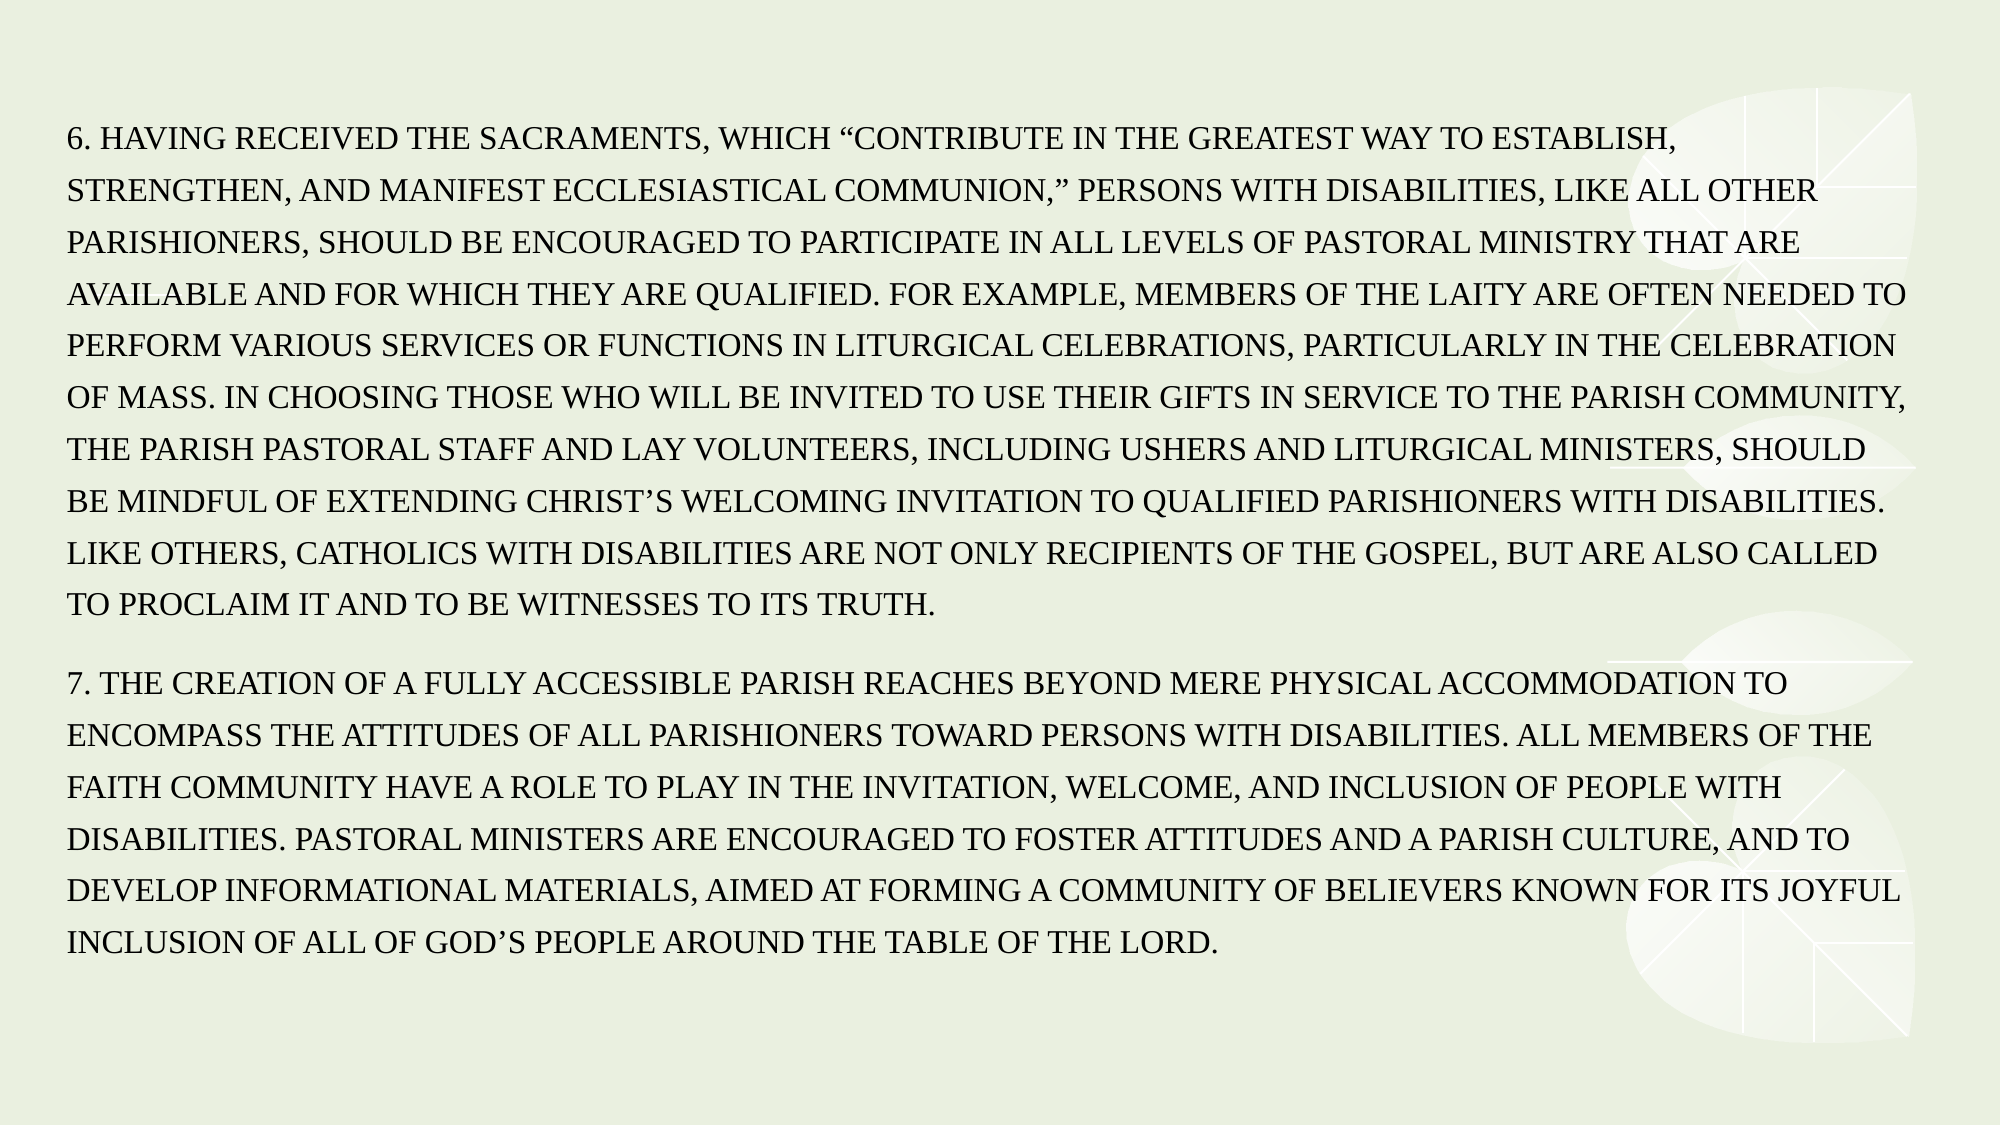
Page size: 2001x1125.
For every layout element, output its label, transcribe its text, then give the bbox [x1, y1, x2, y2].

list 6. HAVING RECEIVED THE SACRAMENTS, WHICH “CONTRIBUTE IN THE GREATEST WAY TO ESTABLISH, STRENGTHEN, AND MANIFEST ECCLESIASTICAL COMMUNION,” PERSONS WITH DISABILITIES, LIKE ALL OTHER PARISHIONERS, SHOULD BE ENCOURAGED TO PARTICIPATE IN ALL LEVELS OF PASTORAL MINISTRY THAT ARE AVAILABLE AND FOR WHICH THEY ARE QUALIFIED. FOR EXAMPLE, MEMBERS OF THE LAITY ARE OFTEN NEEDED TO PERFORM VARIOUS SERVICES OR FUNCTIONS IN LITURGICAL CELEBRATIONS, PARTICULARLY IN THE CELEBRATION OF MASS. IN CHOOSING THOSE WHO WILL BE INVITED TO USE THEIR GIFTS IN SERVICE TO THE PARISH COMMUNITY, THE PARISH PASTORAL STAFF AND LAY VOLUNTEERS, INCLUDING USHERS AND LITURGICAL MINISTERS, SHOULD BE MINDFUL OF EXTENDING CHRIST’S WELCOMING INVITATION TO QUALIFIED PARISHIONERS WITH DISABILITIES. LIKE OTHERS, CATHOLICS WITH DISABILITIES ARE NOT ONLY RECIPIENTS OF THE GOSPEL, BUT ARE ALSO CALLED TO PROCLAIM IT AND TO BE WITNESSES TO ITS TRUTH. 7. THE CREATION OF A FULLY ACCESSIBLE PARISH REACHES BEYOND MERE PHYSICAL ACCOMMODATION TO ENCOMPASS THE ATTITUDES OF ALL PARISHIONERS TOWARD PERSONS WITH DISABILITIES. ALL MEMBERS OF THE FAITH COMMUNITY HAVE A ROLE TO PLAY IN THE INVITATION, WELCOME, AND INCLUSION OF PEOPLE WITH DISABILITIES. PASTORAL MINISTERS ARE ENCOURAGED TO FOSTER ATTITUDES AND A PARISH CULTURE, AND TO DEVELOP INFORMATIONAL MATERIALS, AIMED AT FORMING A COMMUNITY OF BELIEVERS KNOWN FOR ITS JOYFUL INCLUSION OF ALL OF GOD’S PEOPLE AROUND THE TABLE OF THE LORD. [66, 24, 1925, 1125]
